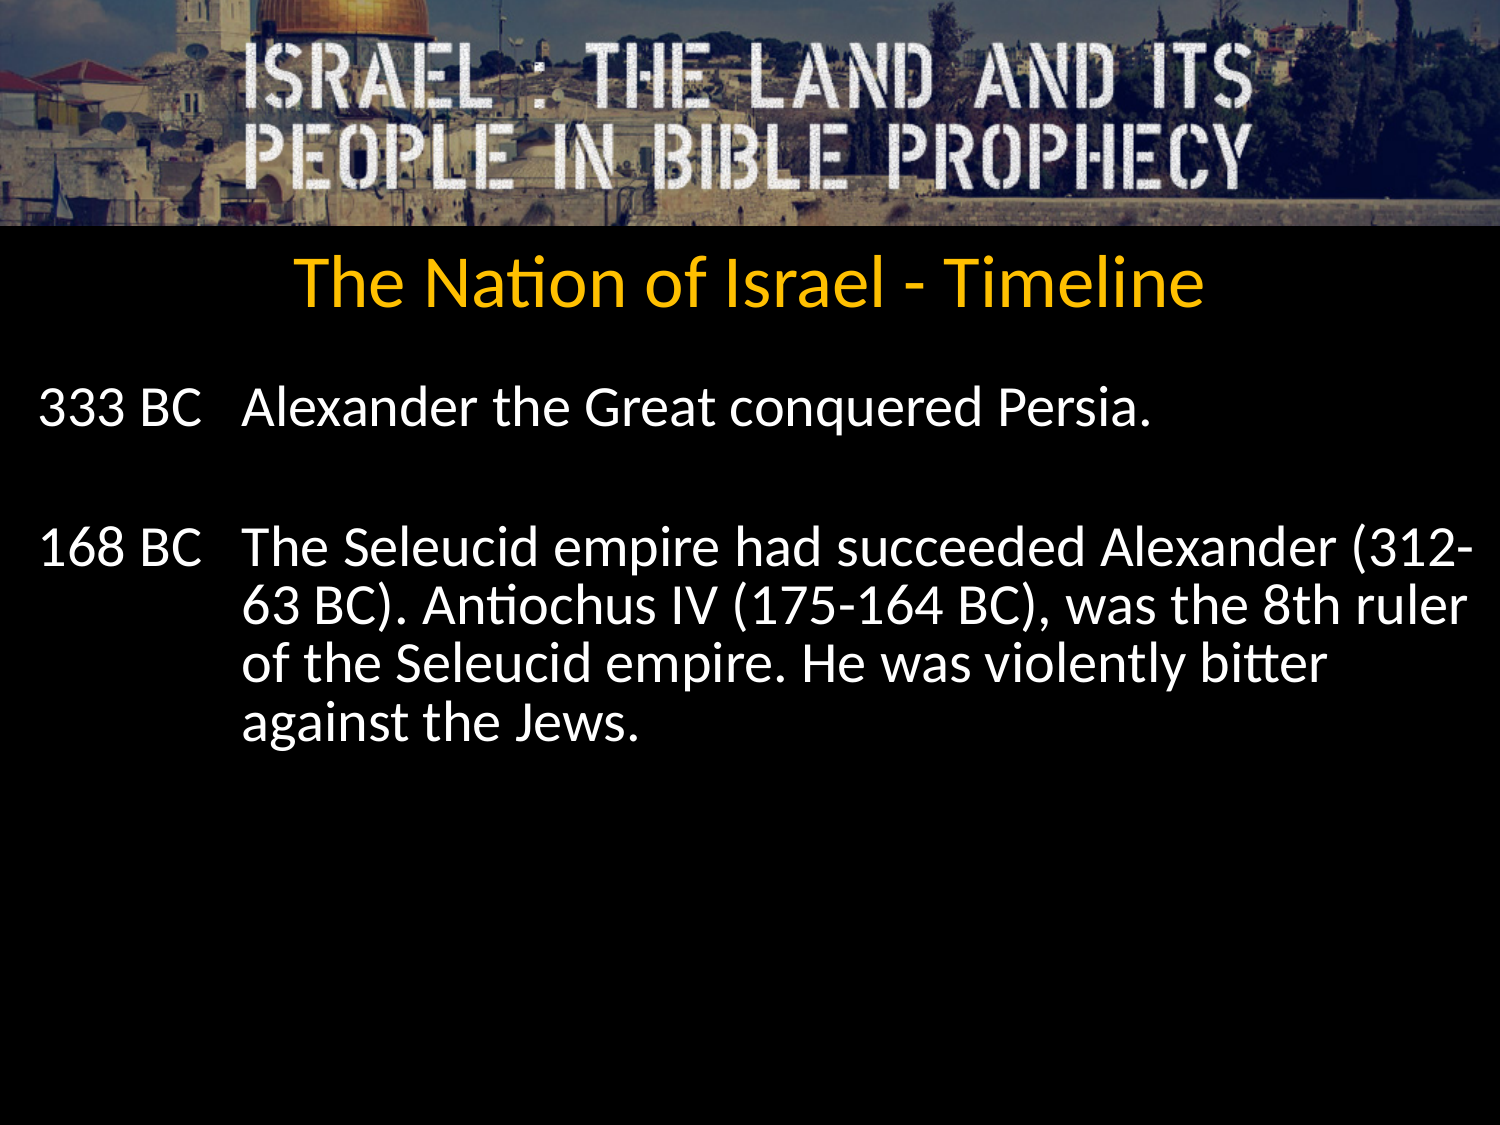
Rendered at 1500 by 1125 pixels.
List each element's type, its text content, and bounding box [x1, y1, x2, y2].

table_cell 168 BC [1, 523, 230, 802]
table_header 333 BC [1, 383, 230, 522]
table_cell The Seleucid empire had succeeded Alexander (312-63 BC). Antiochus IV (175-164 BC), was the 8th ruler of the Seleucid empire. He was violently bitter against the Jews. [232, 523, 1499, 802]
table_header Alexander the Great conquered Persia. [232, 383, 1499, 522]
text_box The Nation of Israel - Timeline [0, 224, 1500, 330]
picture [0, 0, 1500, 224]
